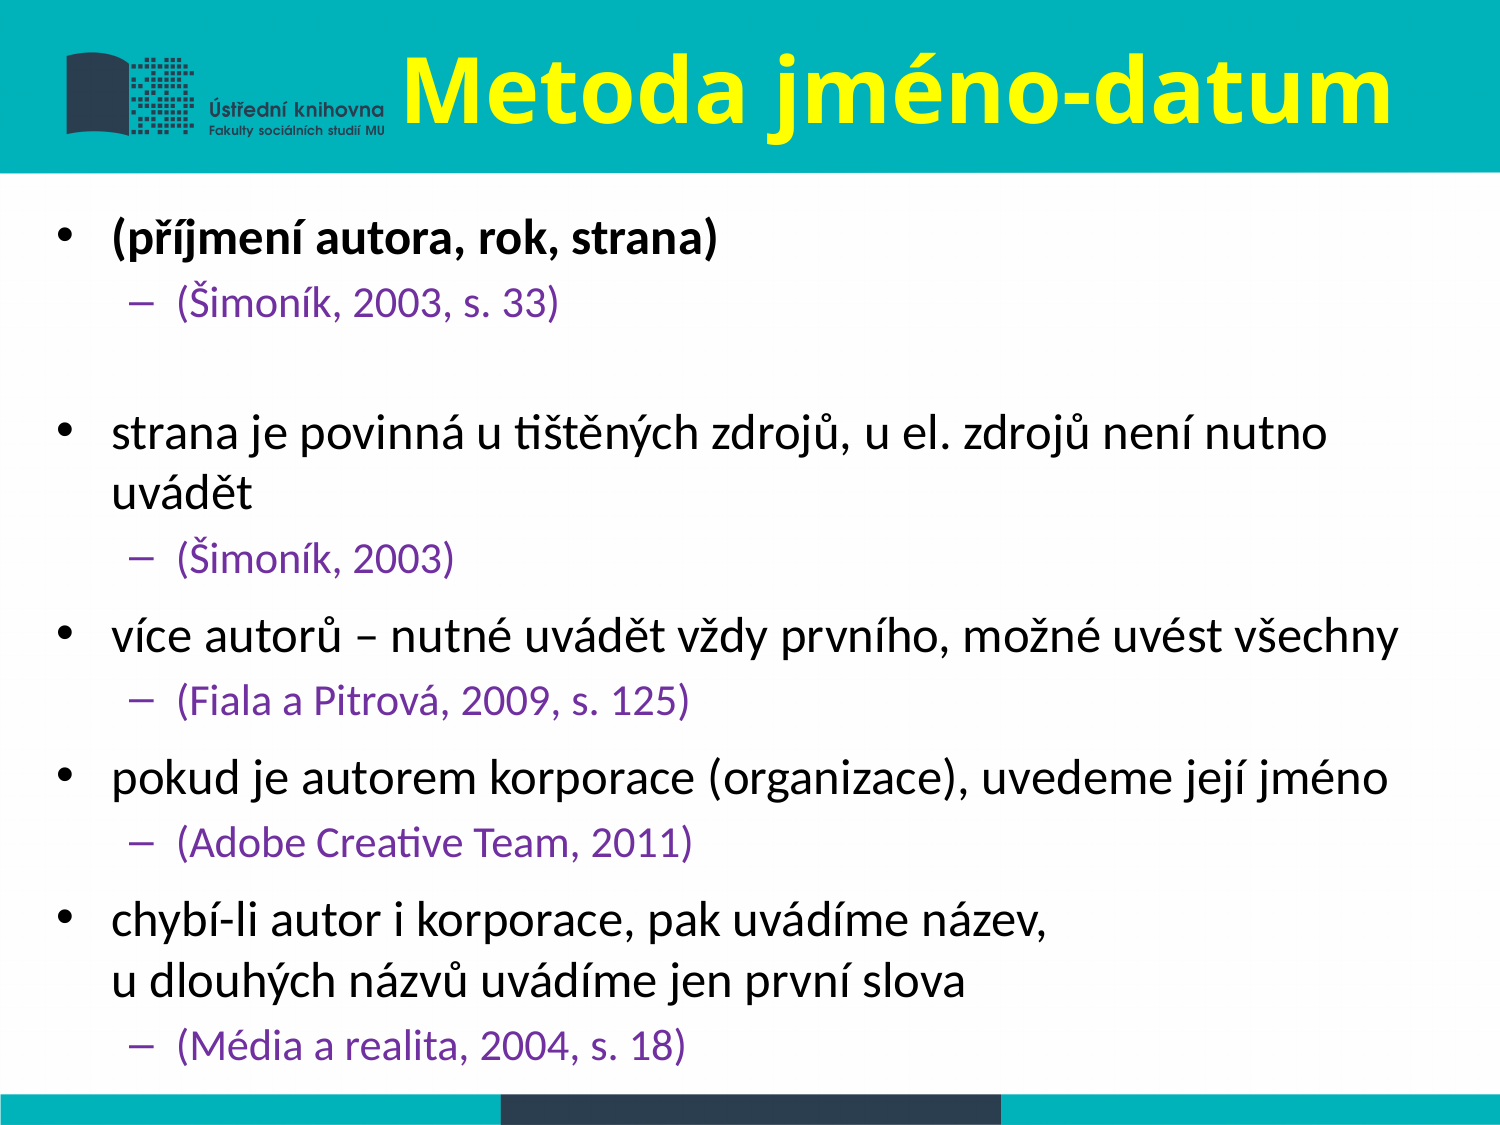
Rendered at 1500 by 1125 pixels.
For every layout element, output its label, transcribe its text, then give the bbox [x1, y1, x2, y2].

picture [0, 0, 1500, 1125]
title Metoda jméno-datum [312, 4, 1483, 170]
list (příjmení autora, rok, strana) (Šimoník, 2003, s. 33) strana je povinná u tištěných zdrojů, u el. zdrojů není nutno uvádět (Šimoník, 2003) více autorů – nutné uvádět vždy prvního, možné uvést všechny (Fiala a Pitrová, 2009, s. 125) pokud je autorem korporace (organizace), uvedeme její jméno (Adobe Creative Team, 2011) chybí-li autor i korporace, pak uvádíme název, u dlouhých názvů uvádíme jen první slova (Média a realita, 2004, s. 18) [41, 196, 1483, 1083]
